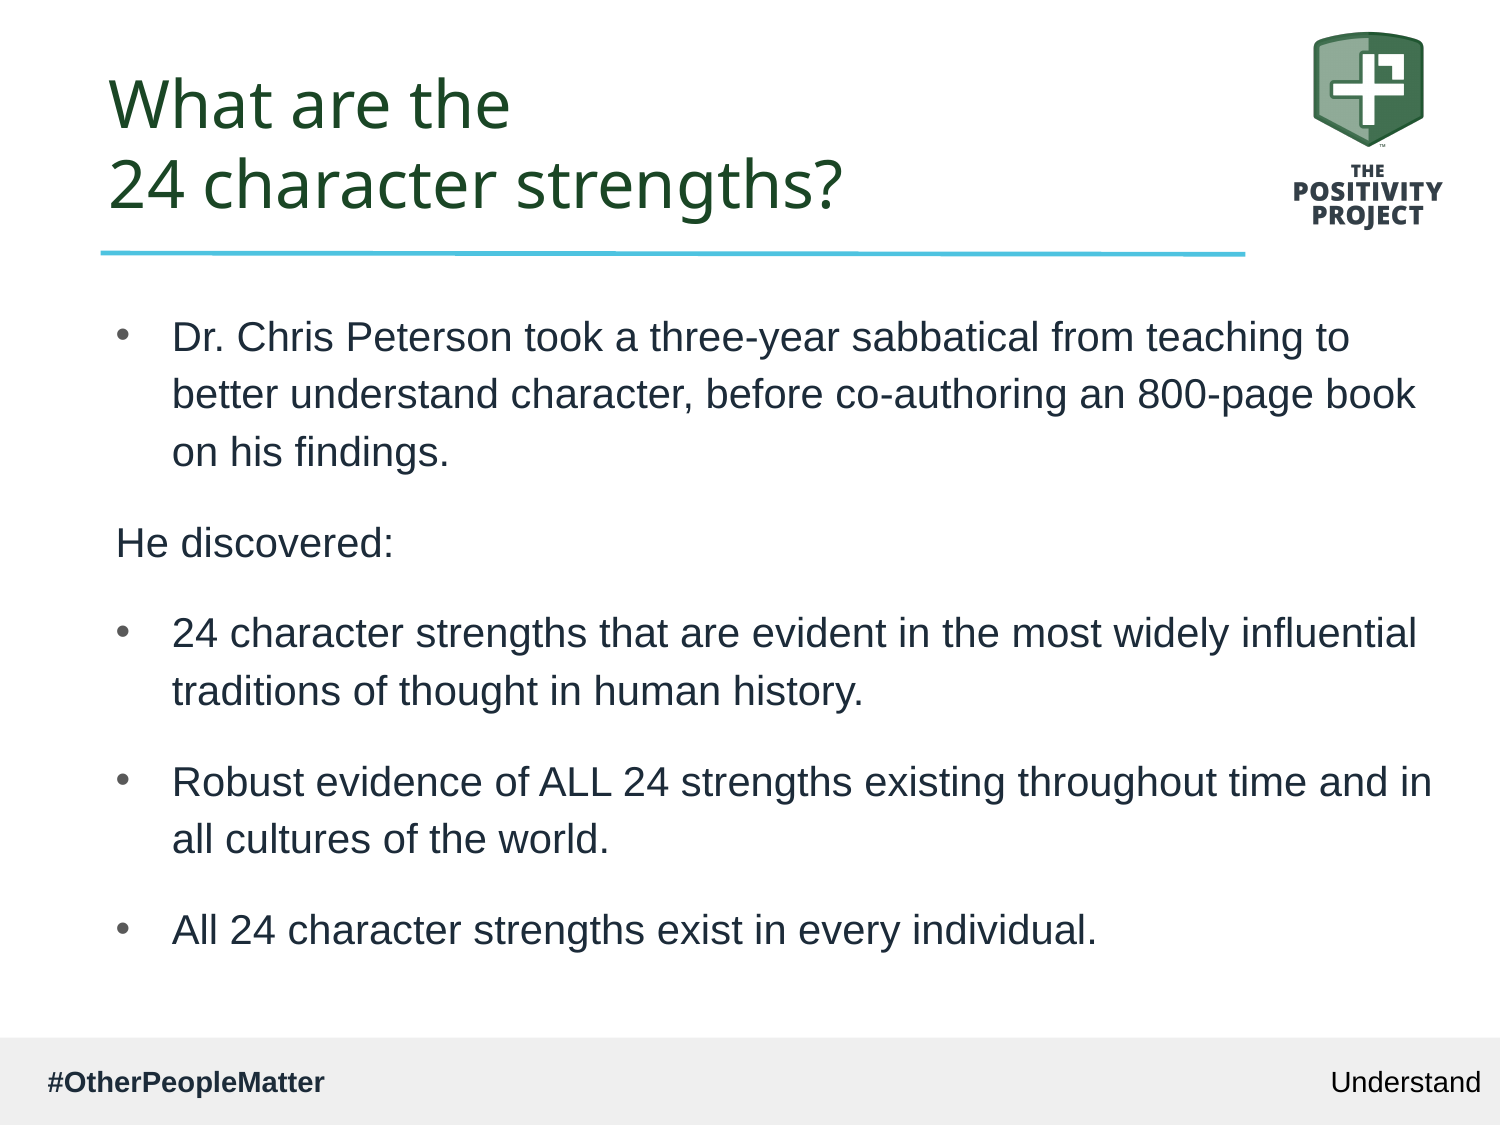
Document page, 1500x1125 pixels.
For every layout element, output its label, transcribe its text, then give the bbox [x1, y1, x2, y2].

picture [1237, 0, 1500, 263]
list Dr. Chris Peterson took a three-year sabbatical from teaching to better understand character, before co-authoring an 800-page book on his findings. He discovered: 24 character strengths that are evident in the most widely influential traditions of thought in human history. Robust evidence of ALL 24 strengths existing throughout time and in all cultures of the world. All 24 character strengths exist in every individual. [100, 286, 1456, 1010]
slide_number Understand [1326, 1037, 1482, 1125]
title What are the 24 character strengths? [93, 95, 1224, 237]
